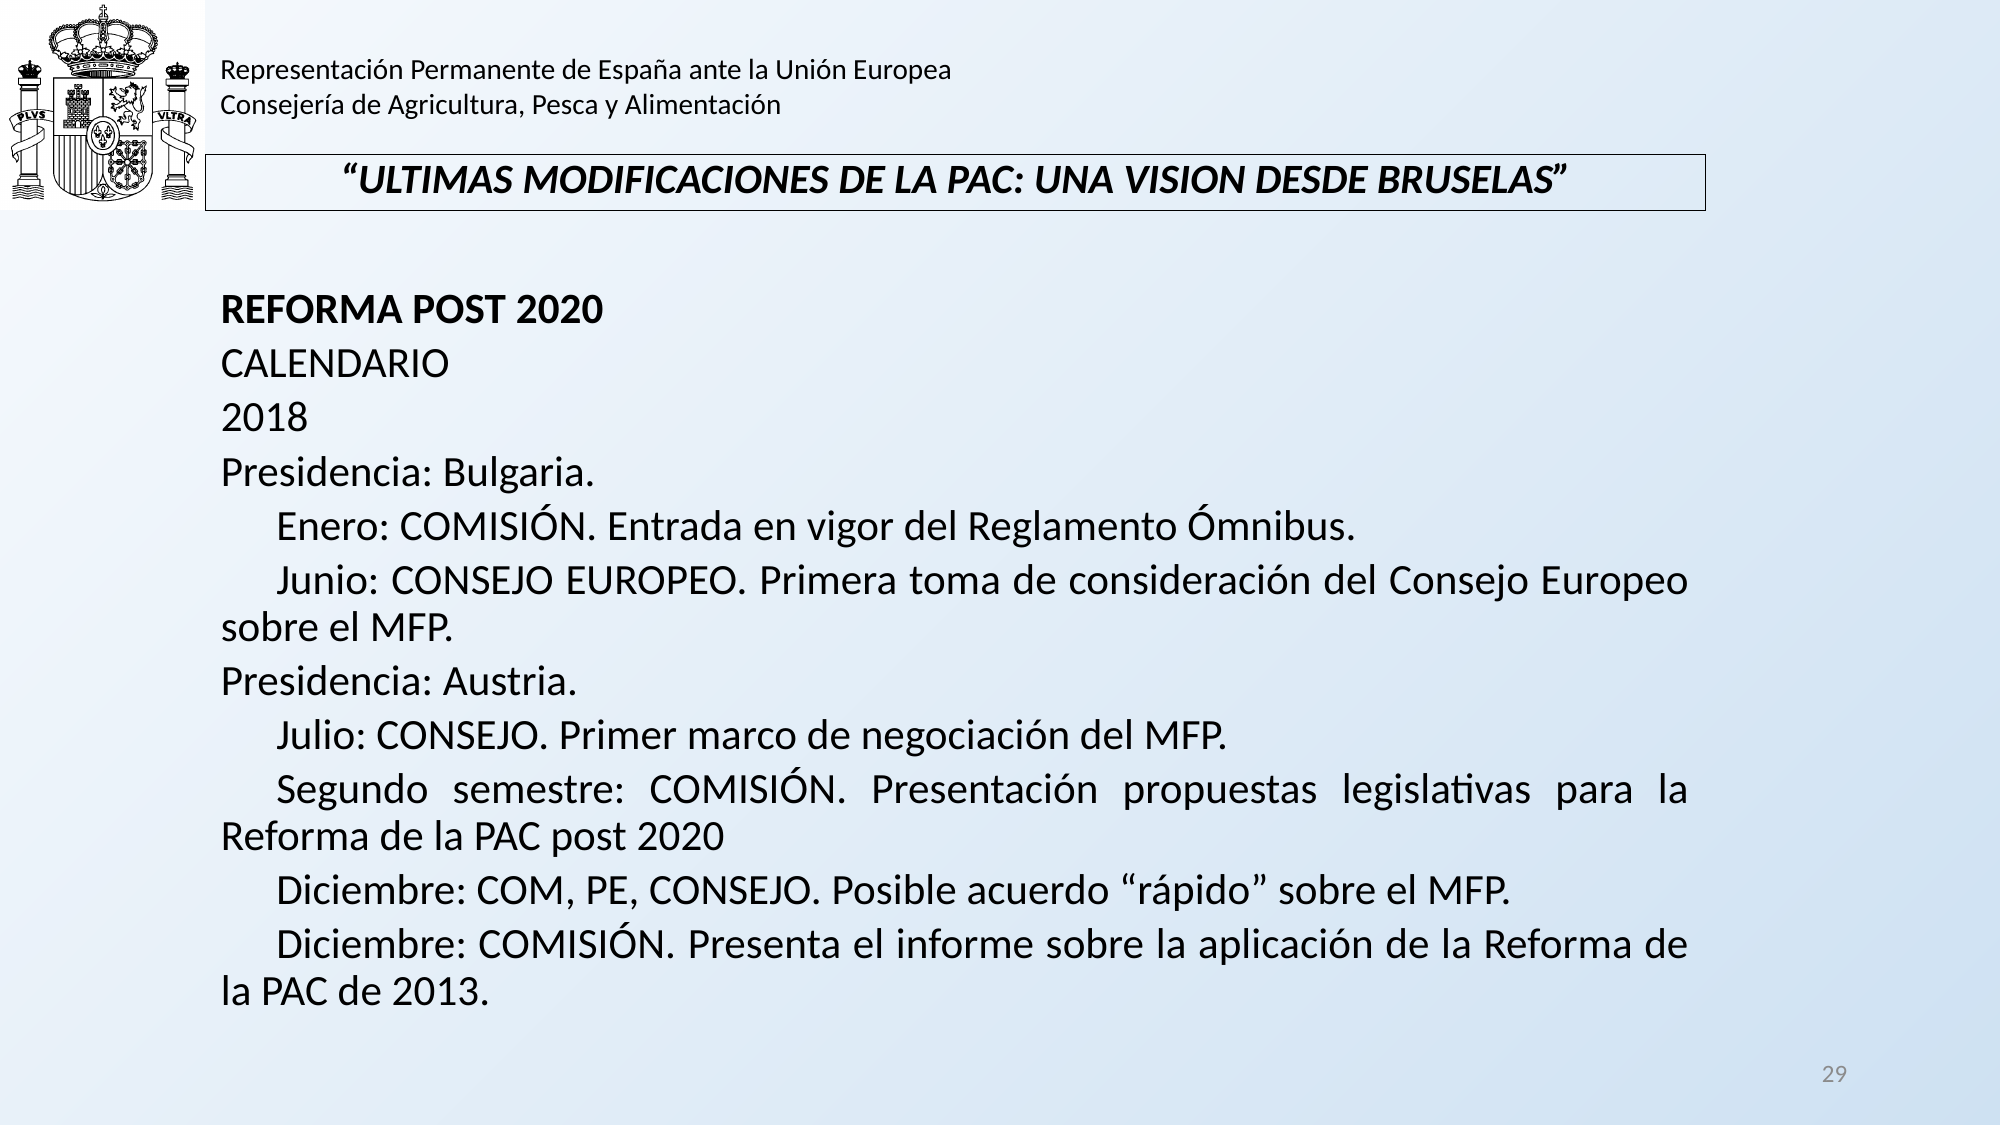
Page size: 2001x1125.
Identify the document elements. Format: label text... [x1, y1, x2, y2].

text_box Representación Permanente de España ante la Unión Europea Consejería de Agricultura, Pesca y Alimentación [206, 42, 1026, 128]
title “ULTIMAS MODIFICACIONES DE LA PAC: UNA VISION DESDE BRUSELAS” [206, 154, 1706, 211]
slide_number 29 [1412, 1042, 1863, 1103]
subtitle REFORMA POST 2020 CALENDARIO 2018 Presidencia: Bulgaria. Enero: COMISIÓN. Entrada en vigor del Reglamento Ómnibus. Junio: CONSEJO EUROPEO. Primera toma de consideración del Consejo Europeo sobre el MFP. Presidencia: Austria. Julio: CONSEJO. Primer marco de negociación del MFP. Segundo semestre: COMISIÓN. Presentación propuestas legislativas para la Reforma de la PAC post 2020 Diciembre: COM, PE, CONSEJO. Posible acuerdo “rápido” sobre el MFP. Diciembre: COMISIÓN. Presenta el informe sobre la aplicación de la Reforma de la PAC de 2013. [205, 278, 1706, 1029]
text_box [0, 0, 206, 211]
